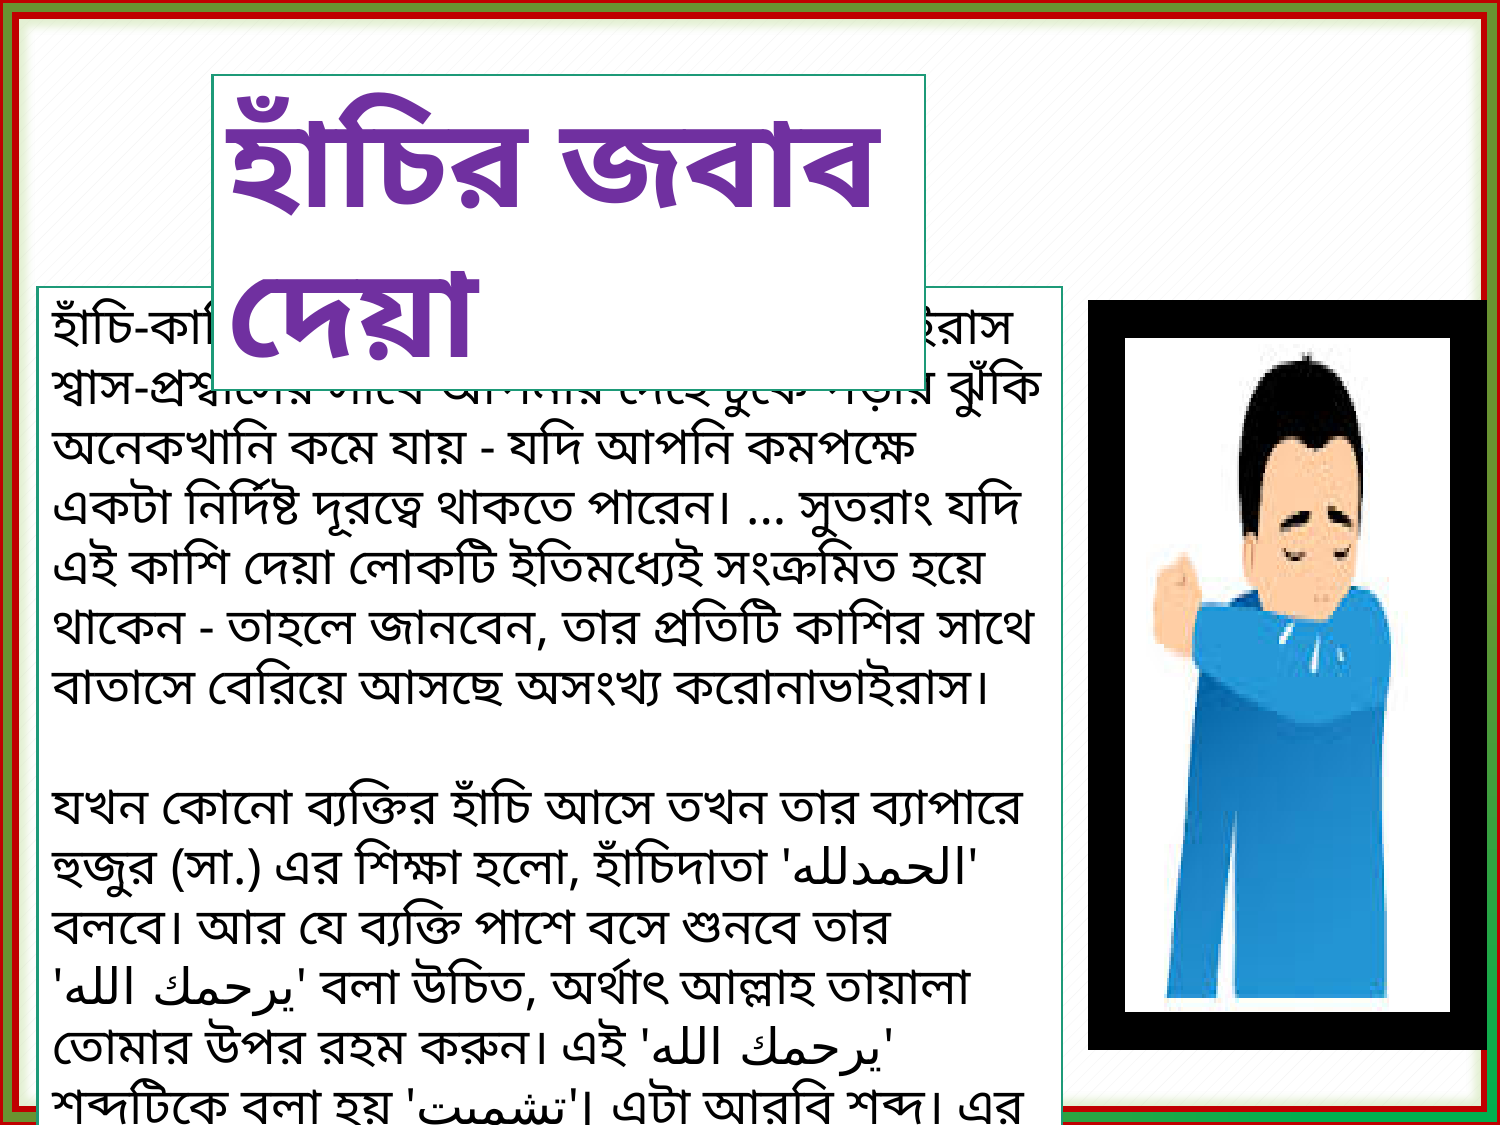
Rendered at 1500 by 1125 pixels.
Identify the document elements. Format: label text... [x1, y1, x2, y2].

text_box হাঁচির জবাব দেয়া [211, 74, 926, 391]
picture [1124, 337, 1450, 1013]
text_box হাঁচি-কাশি থেকে বাতাসের মাধ্যমে করোনাভাইরাস শ্বাস-প্রশ্বাসের সাথে আপনার দেহে ঢুকে পড়ার ঝুঁকি অনেকখানি কমে যায় - যদি আপনি কমপক্ষে একটা নির্দিষ্ট দূরত্বে থাকতে পারেন। ... সুতরাং যদি এই কাশি দেয়া লোকটি ইতিমধ্যেই সংক্রমিত হয়ে থাকেন - তাহলে জানবেন, তার প্রতিটি কাশির সাথে বাতাসে বেরিয়ে আসছে অসংখ্য করোনাভাইরাস। যখন কোনো ব্যক্তির হাঁচি আসে তখন তার ব্যাপারে হুজুর (সা.) এর শিক্ষা হলো, হাঁচিদাতা 'الحمدلله' বলবে। আর যে ব্যক্তি পাশে বসে শুনবে তার 'يرحمك الله' বলা উচিত, অর্থাৎ আল্লাহ তায়ালা তোমার উপর রহম করুন। এই 'يرحمك الله' শব্দটিকে বলা হয় 'تشميت'। এটা আরবি শব্দ। এর অর্থ কাউকে তার কথার উত্তরে দোয়া দেয়া যে, সে সঠিক পথে আছে। [36, 286, 1063, 1125]
